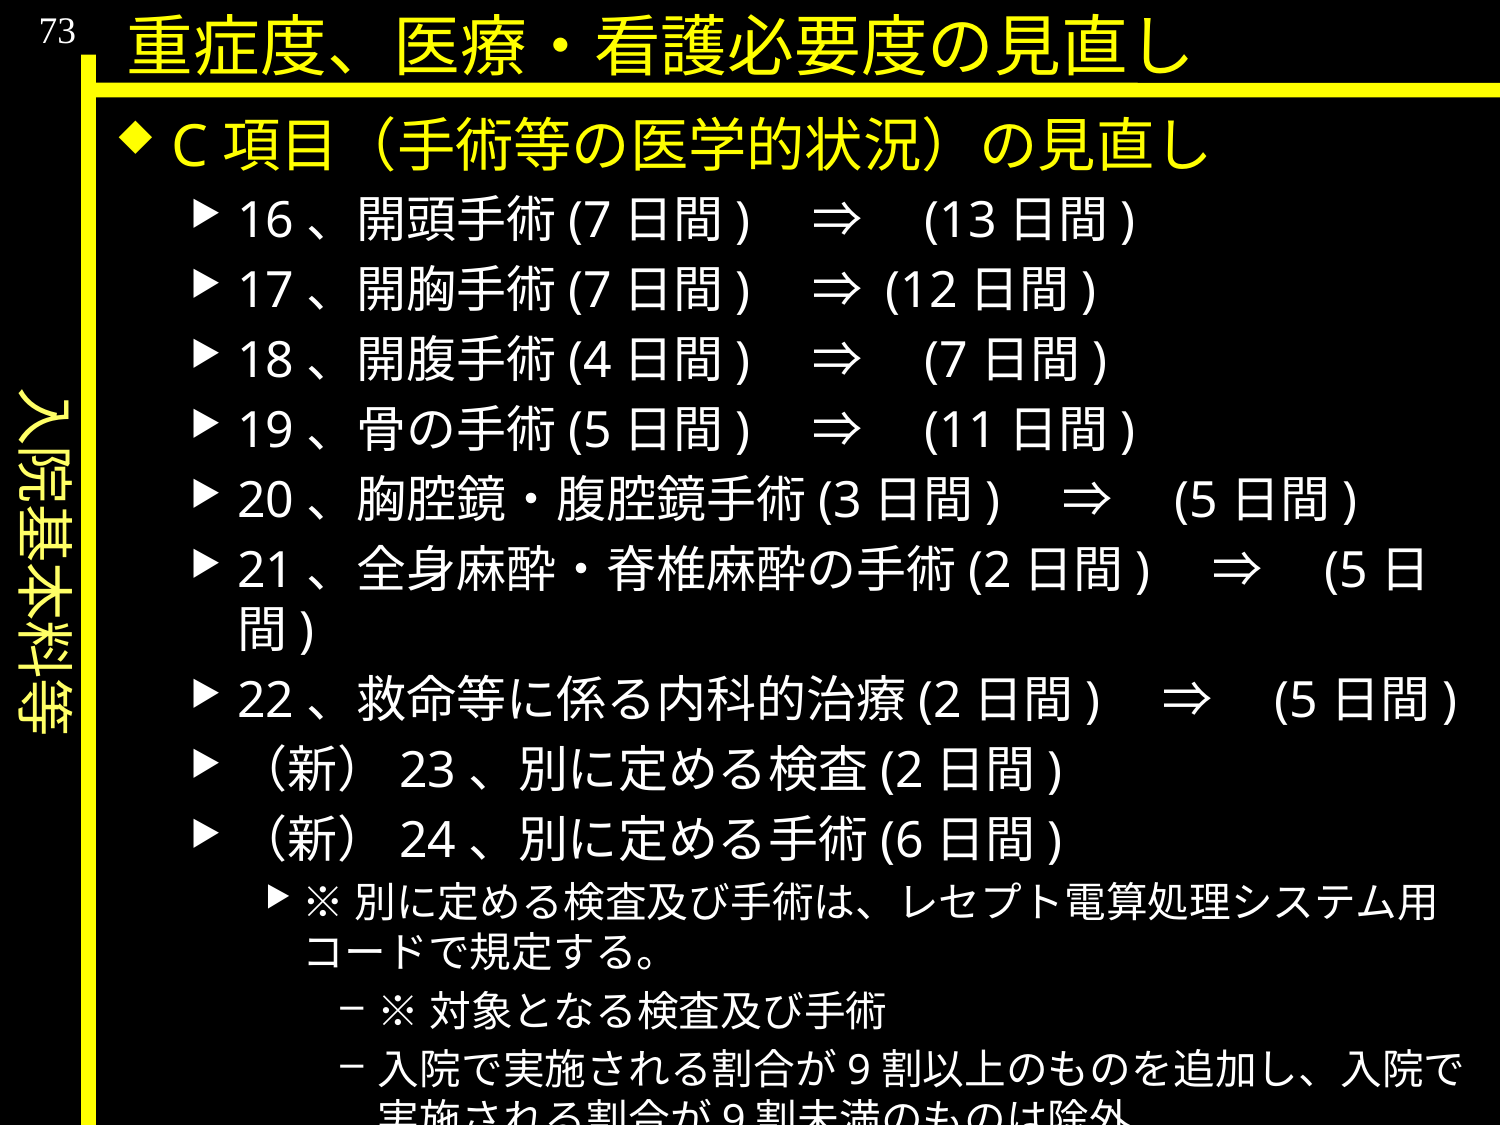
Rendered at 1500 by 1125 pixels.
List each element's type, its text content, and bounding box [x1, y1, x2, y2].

text_box 入院基本料等 [16, 0, 77, 1125]
text_box 73 [23, 0, 160, 59]
list C項目（手術等の医学的状況）の見直し 16、開頭手術(7日間) ⇒ (13日間) 17、開胸手術(7日間) ⇒ (12日間) 18、開腹手術(4日間) ⇒ (7日間) 19、骨の手術(5日間) ⇒ (11日間) 20、胸腔鏡・腹腔鏡手術(3日間) ⇒ (5日間) 21、全身麻酔・脊椎麻酔の手術(2日間) ⇒ (5日間) 22、救命等に係る内科的治療(2日間) ⇒ (5日間) （新）23、別に定める検査(2日間) （新）24、別に定める手術(6日間) ※別に定める検査及び手術は、レセプト電算処理システム用コードで規定する。 ※対象となる検査及び手術 入院で実施される割合が9割以上のものを追加し、入院で実施される割合が9割未満のものは除外 [100, 100, 1496, 1120]
text_box 重症度、医療・看護必要度の見直し [112, 0, 1477, 90]
